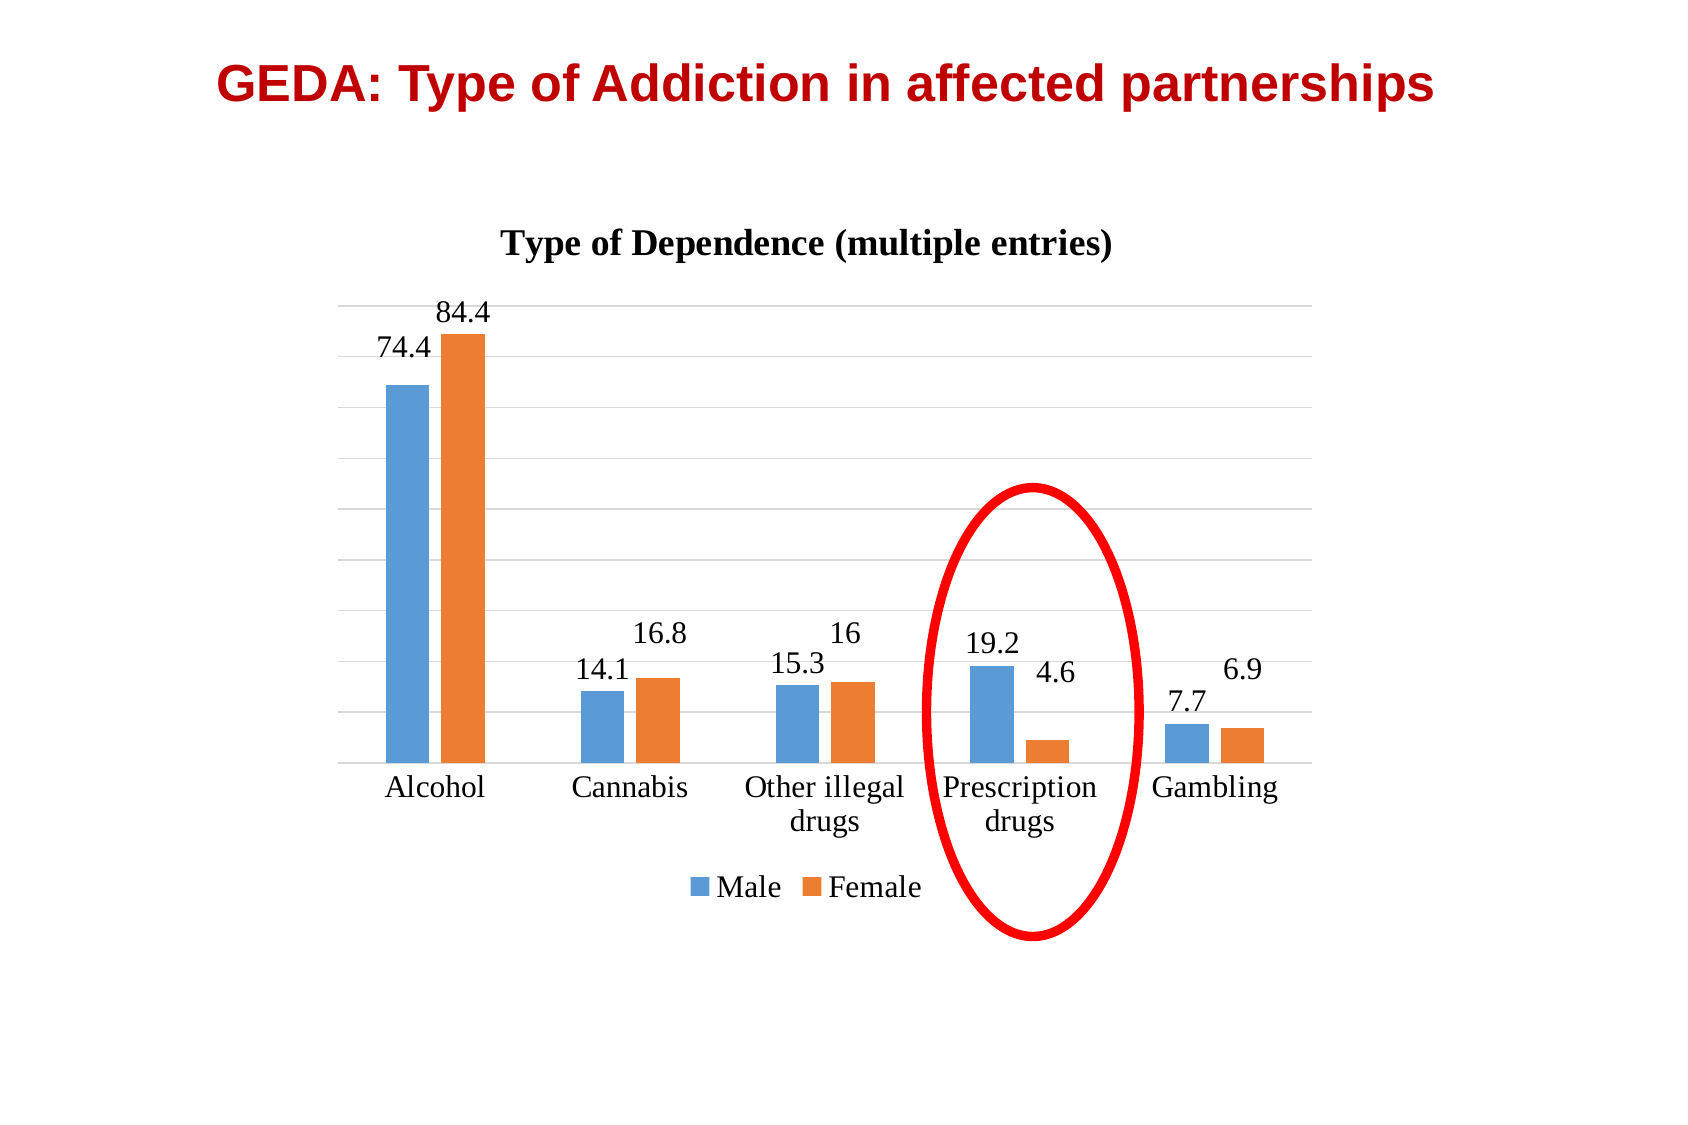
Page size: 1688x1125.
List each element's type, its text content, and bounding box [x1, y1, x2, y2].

text_box GEDA: Type of Addiction in affected partnerships [82, 0, 1571, 192]
chart [279, 188, 1334, 911]
text_box [983, 911, 1082, 937]
